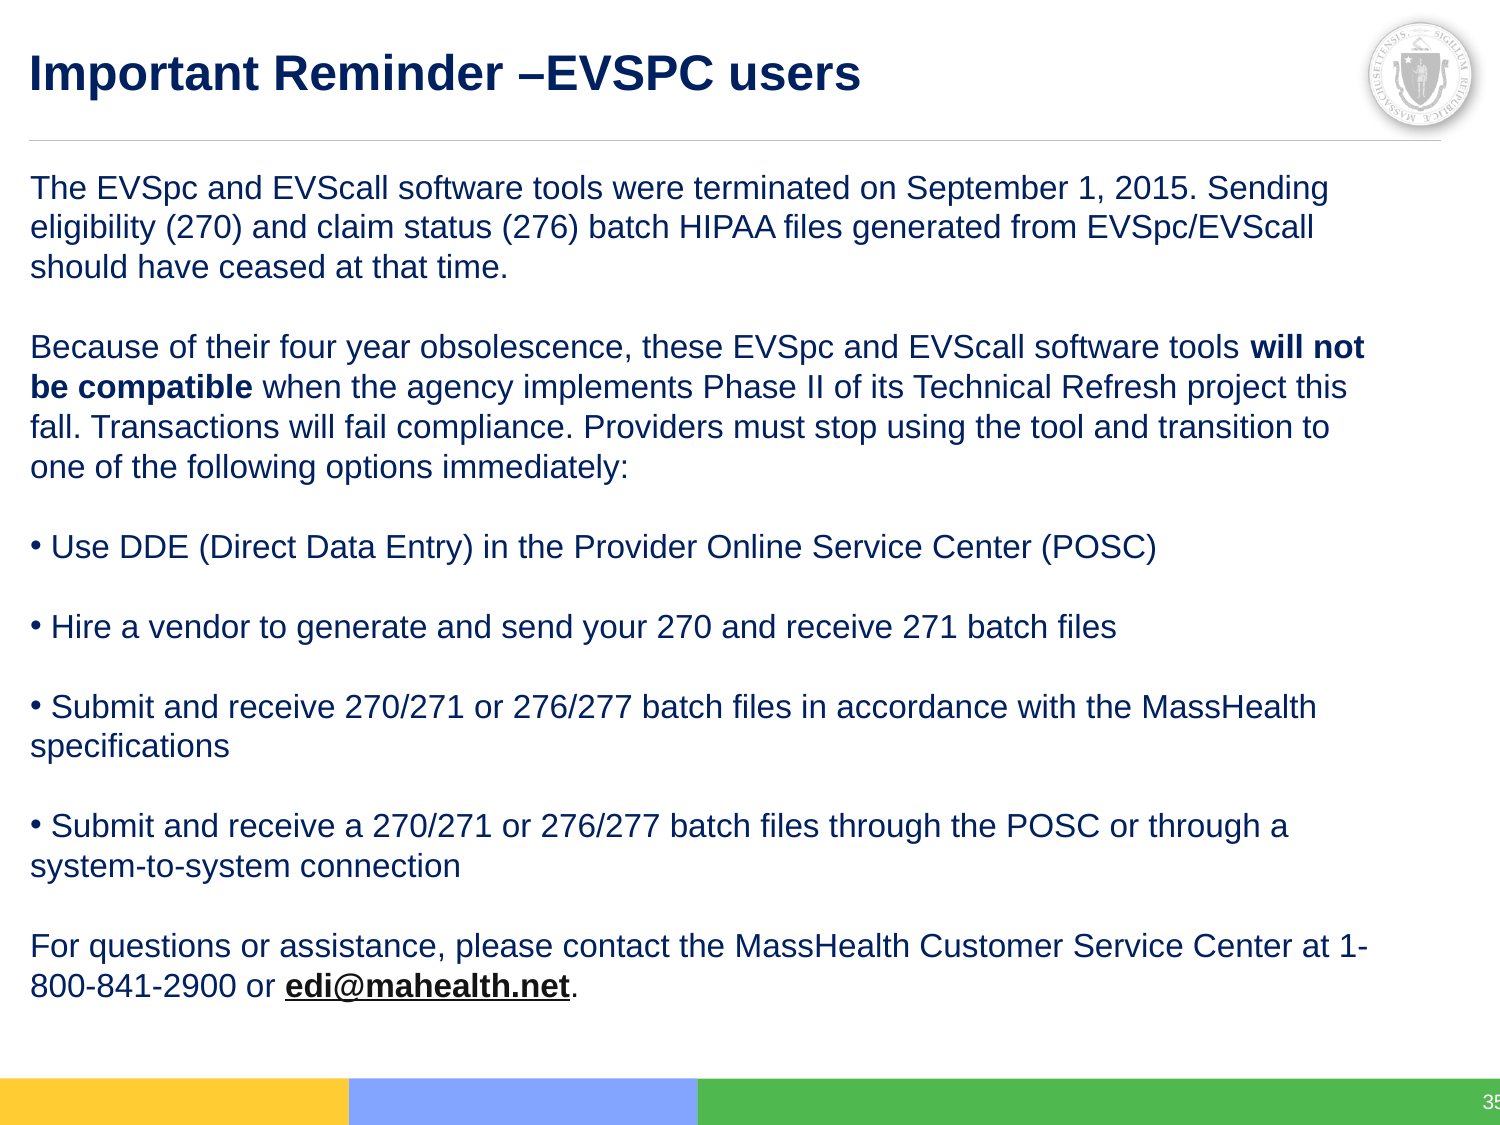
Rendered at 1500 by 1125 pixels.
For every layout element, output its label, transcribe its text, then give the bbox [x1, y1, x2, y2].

text_box The EVSpc and EVScall software tools were terminated on September 1, 2015. Sending eligibility (270) and claim status (276) batch HIPAA files generated from EVSpc/EVScall should have ceased at that time. Because of their four year obsolescence, these EVSpc and EVScall software tools will not be compatible when the agency implements Phase II of its Technical Refresh project this fall. Transactions will fail compliance. Providers must stop using the tool and transition to one of the following options immediately: Use DDE (Direct Data Entry) in the Provider Online Service Center (POSC) Hire a vendor to generate and send your 270 and receive 271 batch files Submit and receive 270/271 or 276/277 batch files in accordance with the MassHealth specifications Submit and receive a 270/271 or 276/277 batch files through the POSC or through a system-to-system connection For questions or assistance, please contact the MassHealth Customer Service Center at 1-800-841-2900 or edi@mahealth.net. [15, 158, 1387, 1012]
title Important Reminder –EVSPC users [28, 40, 1073, 102]
